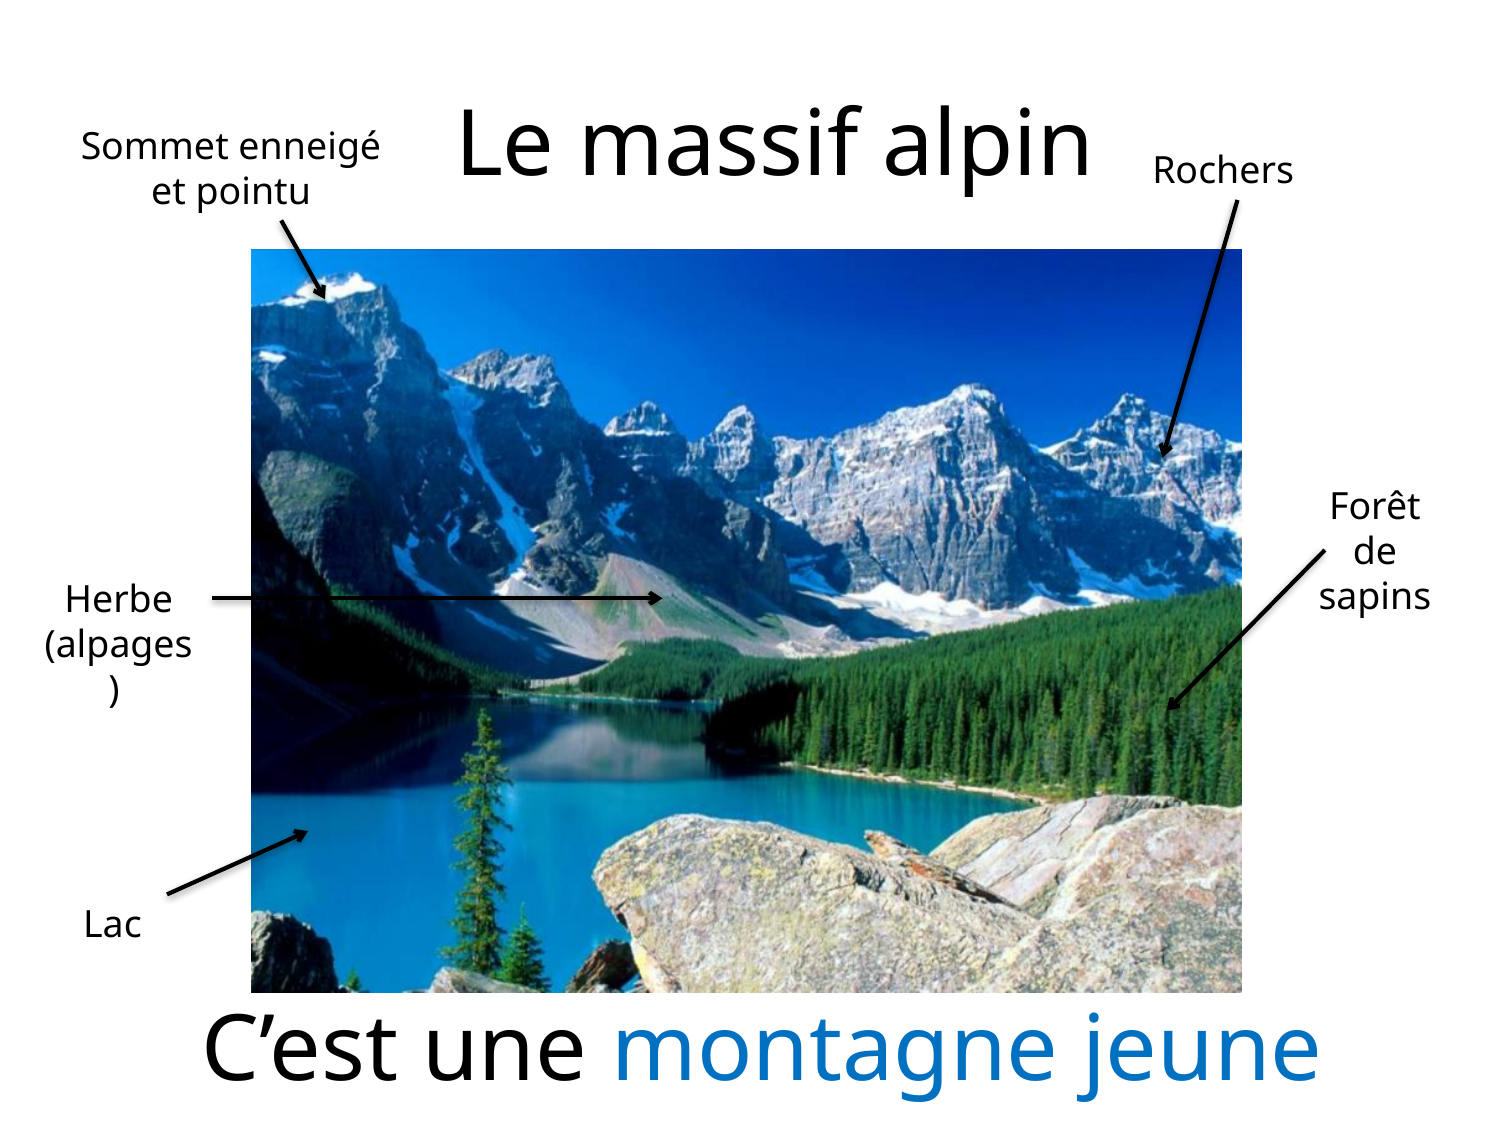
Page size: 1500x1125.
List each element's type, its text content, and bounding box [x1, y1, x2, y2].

text_box Lac [24, 892, 200, 953]
text_box Rochers [1137, 138, 1313, 199]
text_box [1162, 199, 1238, 458]
title Le massif alpin [425, 45, 1125, 233]
text_box C’est une montagne jeune [87, 974, 1438, 1113]
text_box Herbe (alpages) [24, 567, 213, 718]
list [251, 249, 1242, 993]
text_box Sommet enneigé et pointu [62, 114, 400, 220]
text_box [166, 830, 309, 895]
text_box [281, 220, 326, 300]
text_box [1166, 549, 1326, 711]
text_box Forêt de sapins [1287, 474, 1463, 625]
